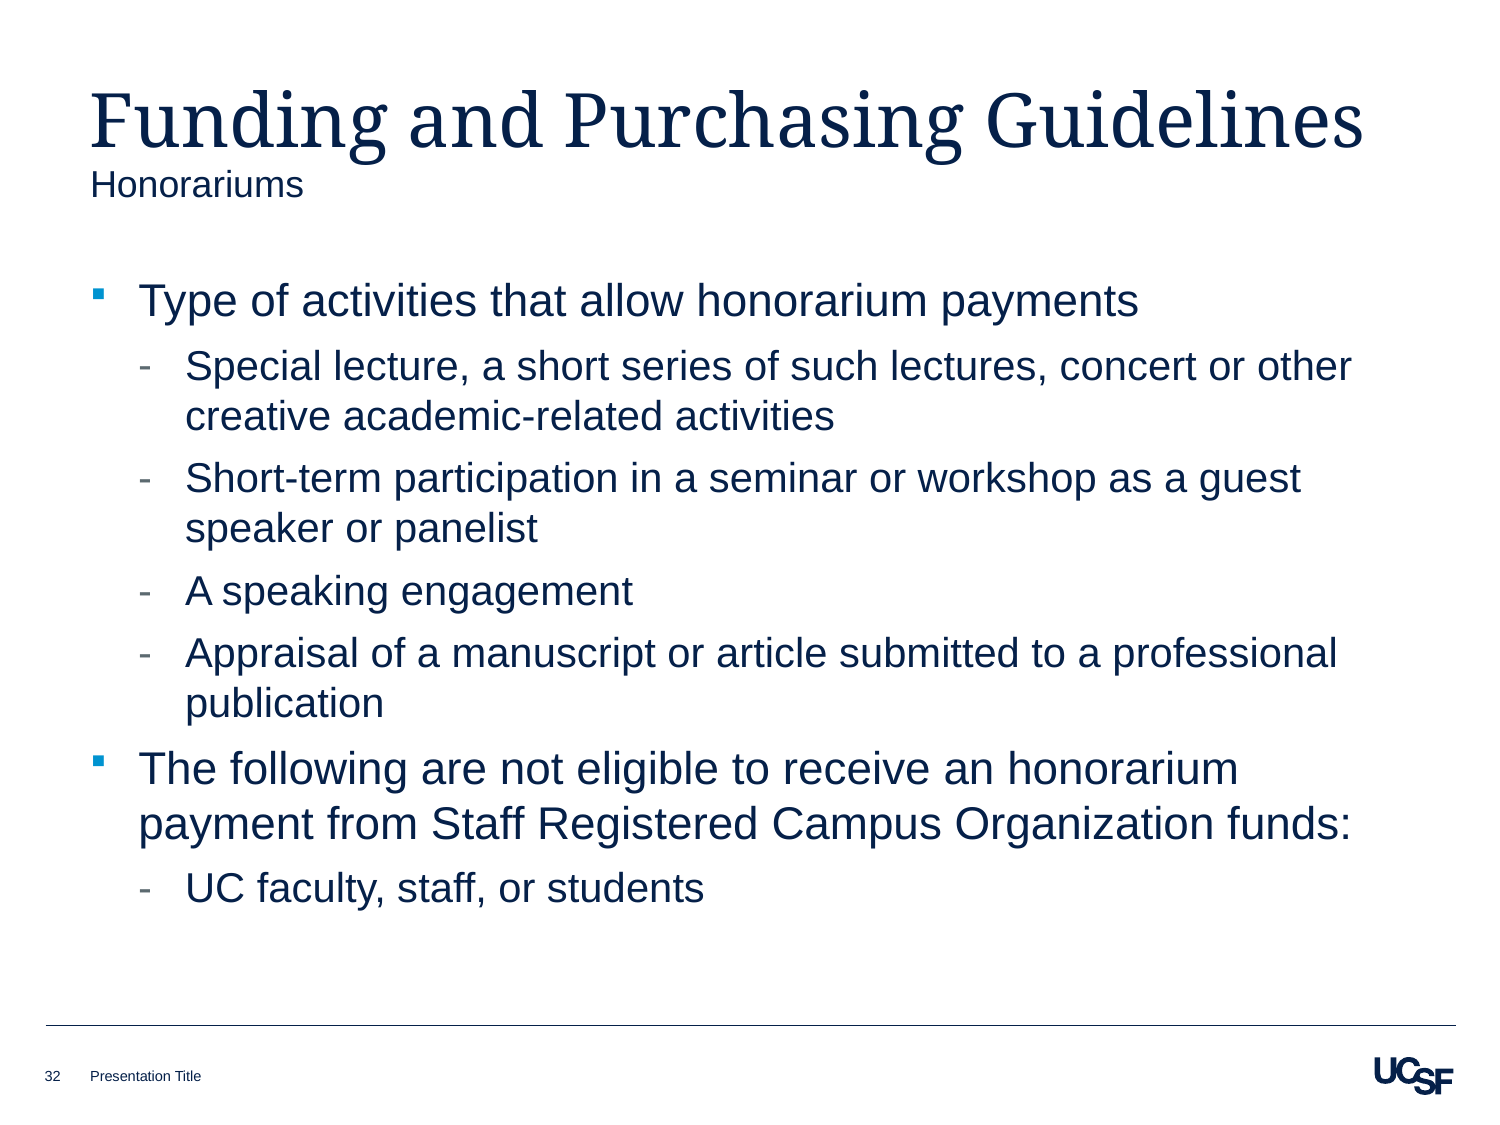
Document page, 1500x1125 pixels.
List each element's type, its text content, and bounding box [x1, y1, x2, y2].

list Type of activities that allow honorarium payments Special lecture, a short series of such lectures, concert or other creative academic-related activities Short-term participation in a seminar or workshop as a guest speaker or panelist A speaking engagement Appraisal of a manuscript or article submitted to a professional publication The following are not eligible to receive an honorarium payment from Staff Registered Campus Organization funds: UC faculty, staff, or students [74, 263, 1395, 935]
footer Presentation Title [89, 1061, 798, 1084]
title Funding and Purchasing Guidelines [74, 69, 1416, 170]
list Honorariums [75, 152, 1416, 226]
slide_number 32 [44, 1058, 85, 1085]
